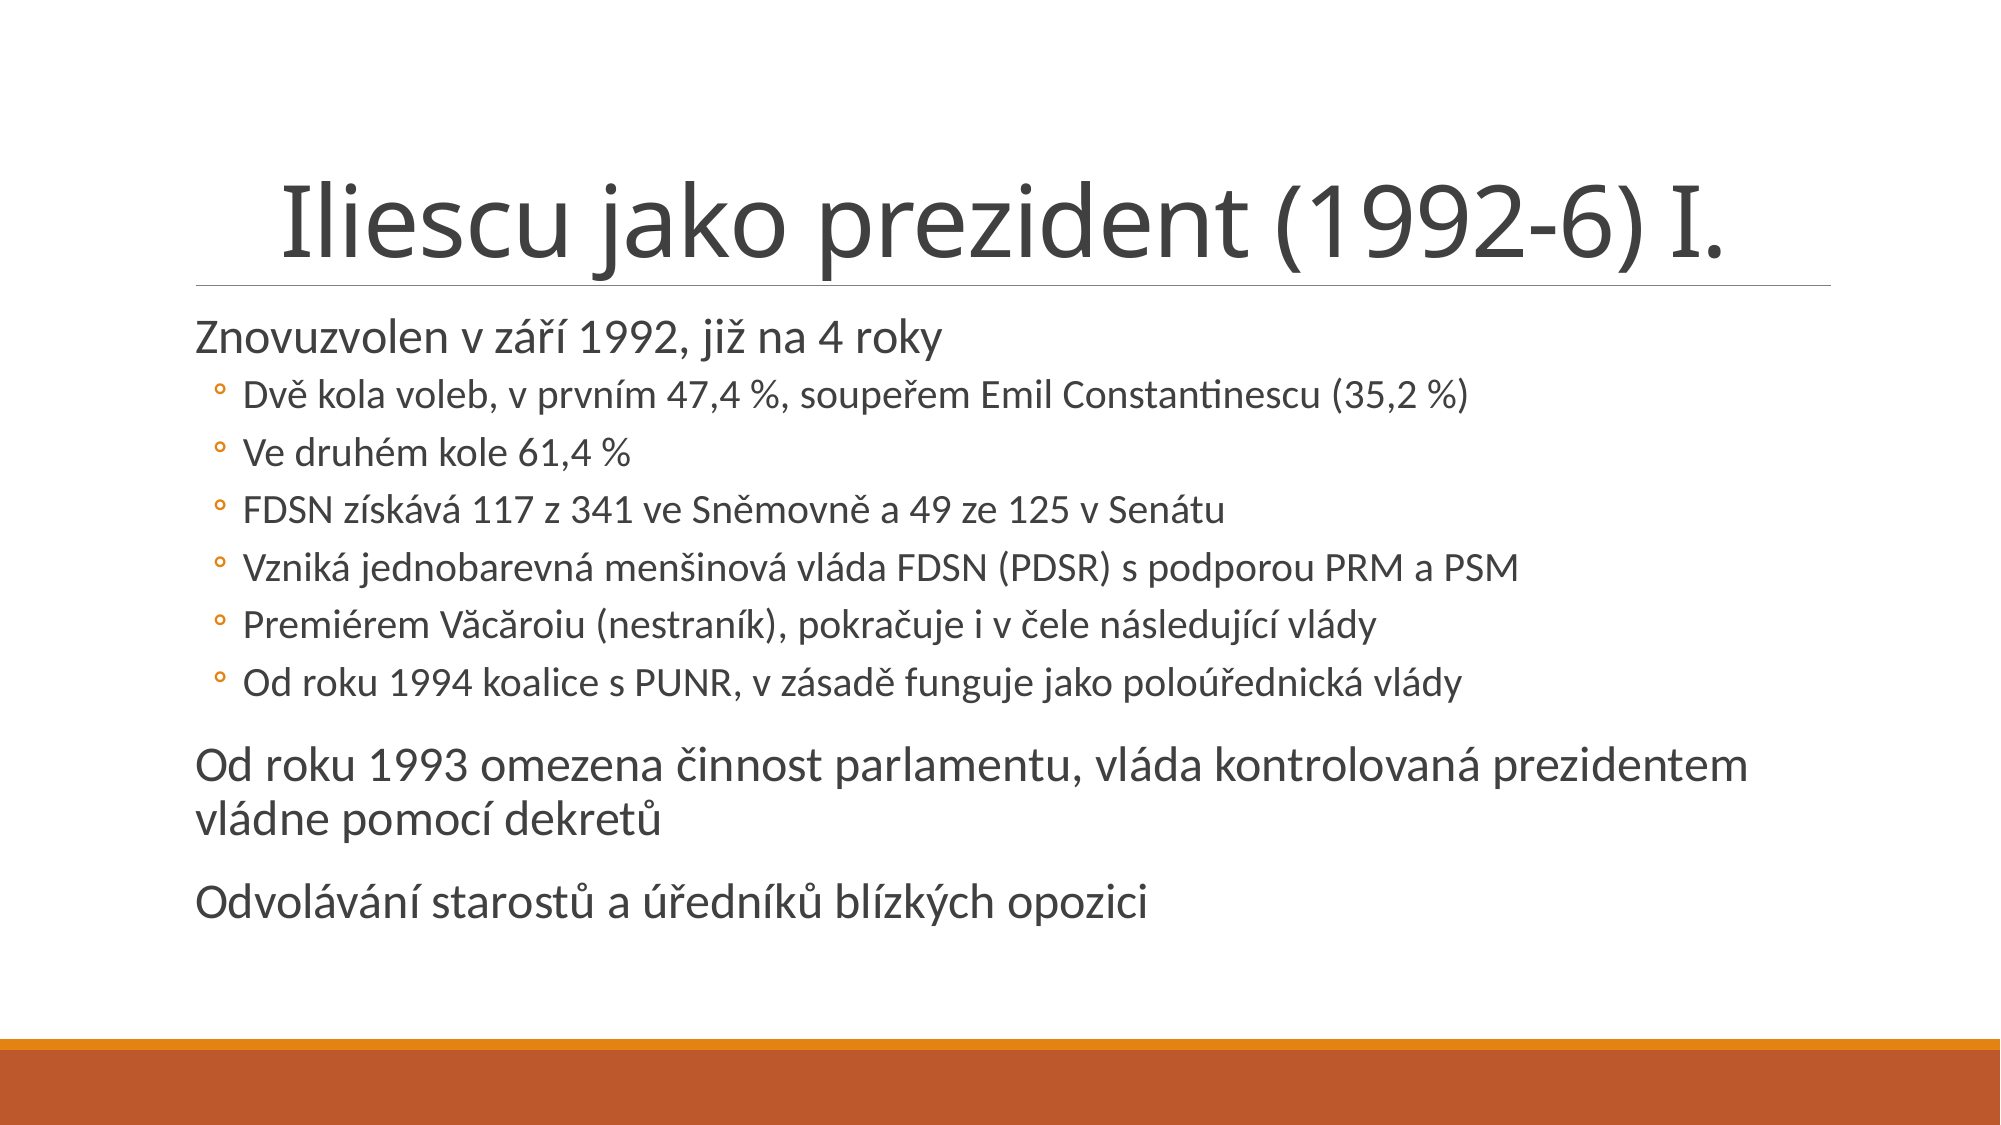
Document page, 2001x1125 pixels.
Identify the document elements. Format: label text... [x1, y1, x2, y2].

title Iliescu jako prezident (1992-6) I. [180, 47, 1830, 285]
list Znovuzvolen v září 1992, již na 4 roky Dvě kola voleb, v prvním 47,4 %, soupeřem Emil Constantinescu (35,2 %) Ve druhém kole 61,4 % FDSN získává 117 z 341 ve Sněmovně a 49 ze 125 v Senátu Vzniká jednobarevná menšinová vláda FDSN (PDSR) s podporou PRM a PSM Premiérem Văcăroiu (nestraník), pokračuje i v čele následující vlády Od roku 1994 koalice s PUNR, v zásadě funguje jako poloúřednická vlády Od roku 1993 omezena činnost parlamentu, vláda kontrolovaná prezidentem vládne pomocí dekretů Odvolávání starostů a úředníků blízkých opozici [180, 302, 1830, 963]
